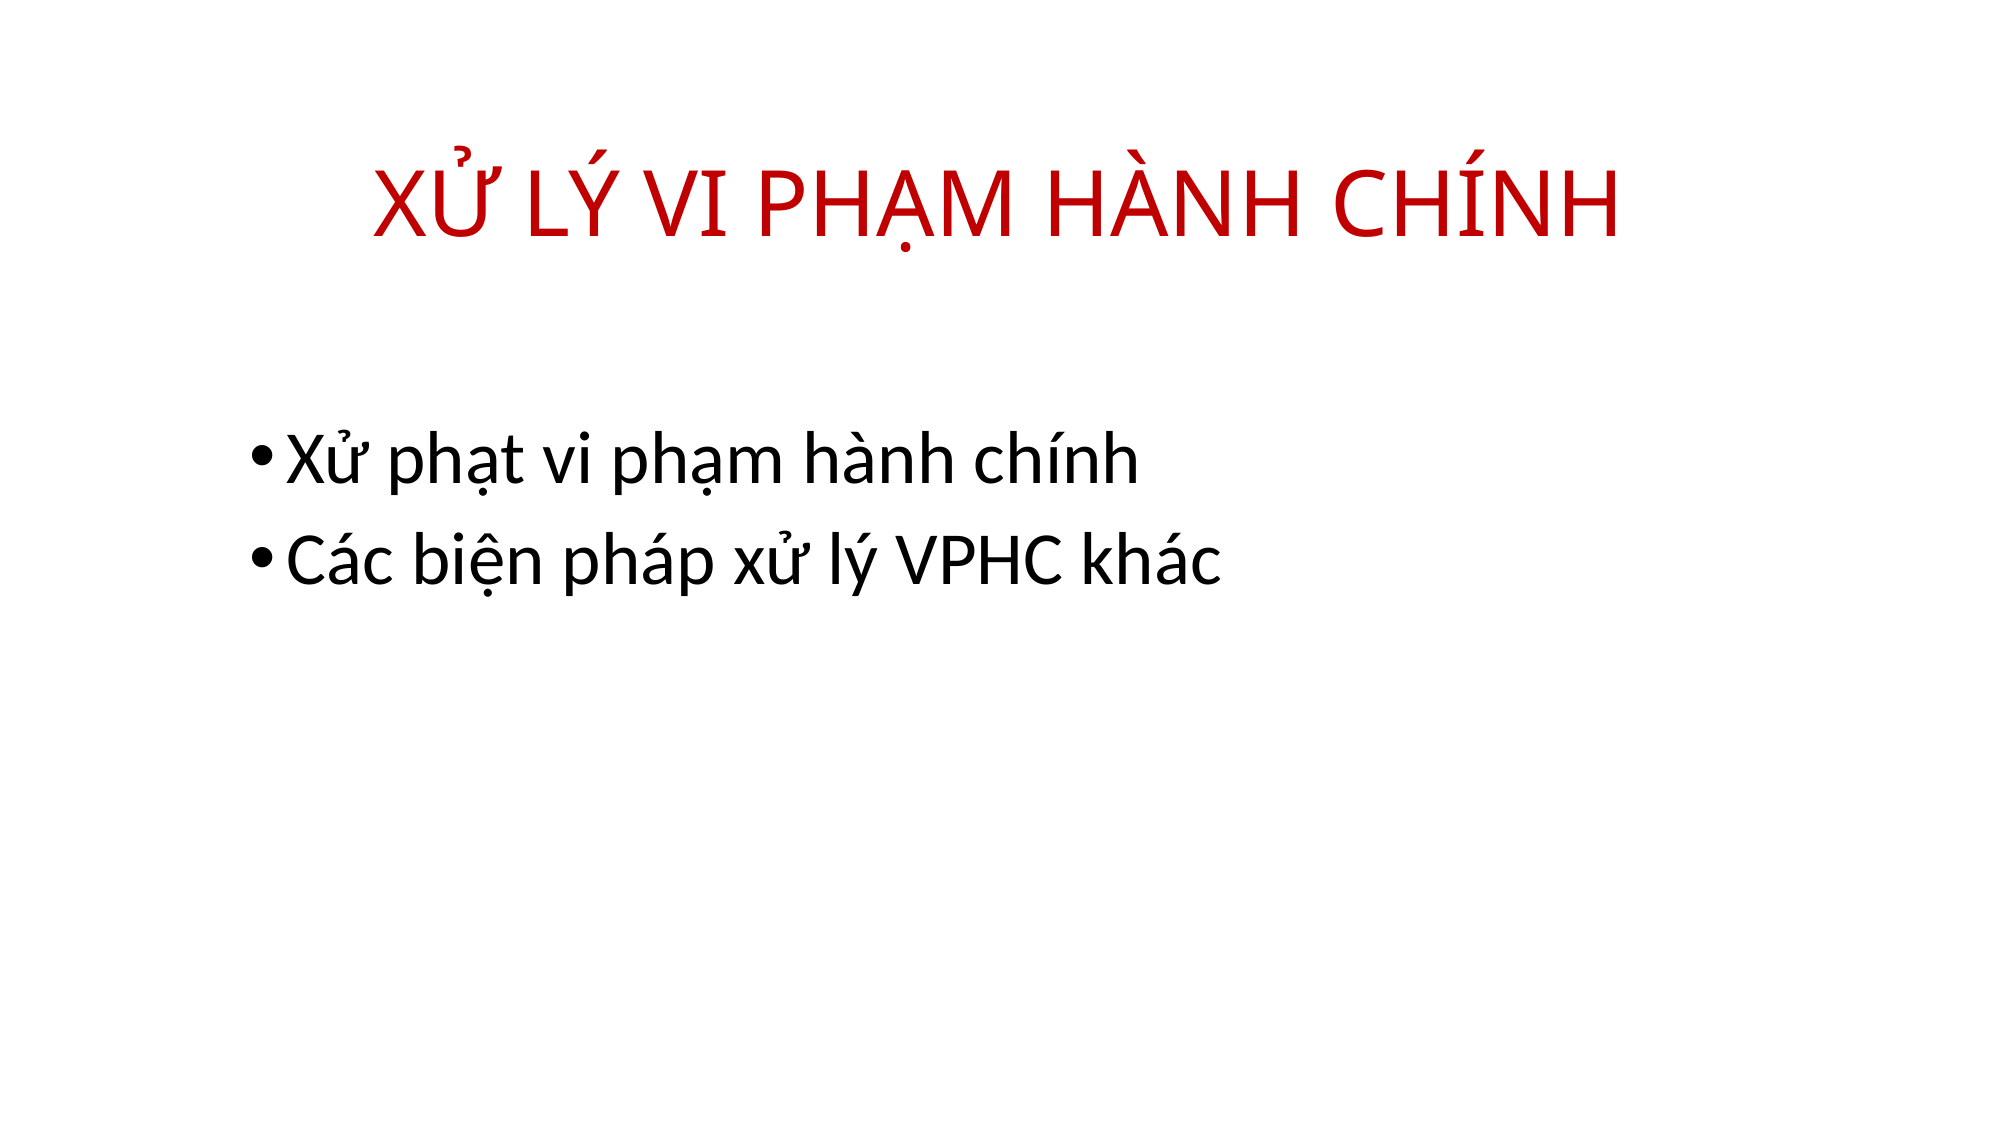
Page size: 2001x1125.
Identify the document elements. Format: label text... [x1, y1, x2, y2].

title XỬ LÝ VI PHẠM HÀNH CHÍNH [137, 98, 1863, 316]
list Xử phạt vi phạm hành chính Các biện pháp xử lý VPHC khác [234, 410, 1863, 600]
